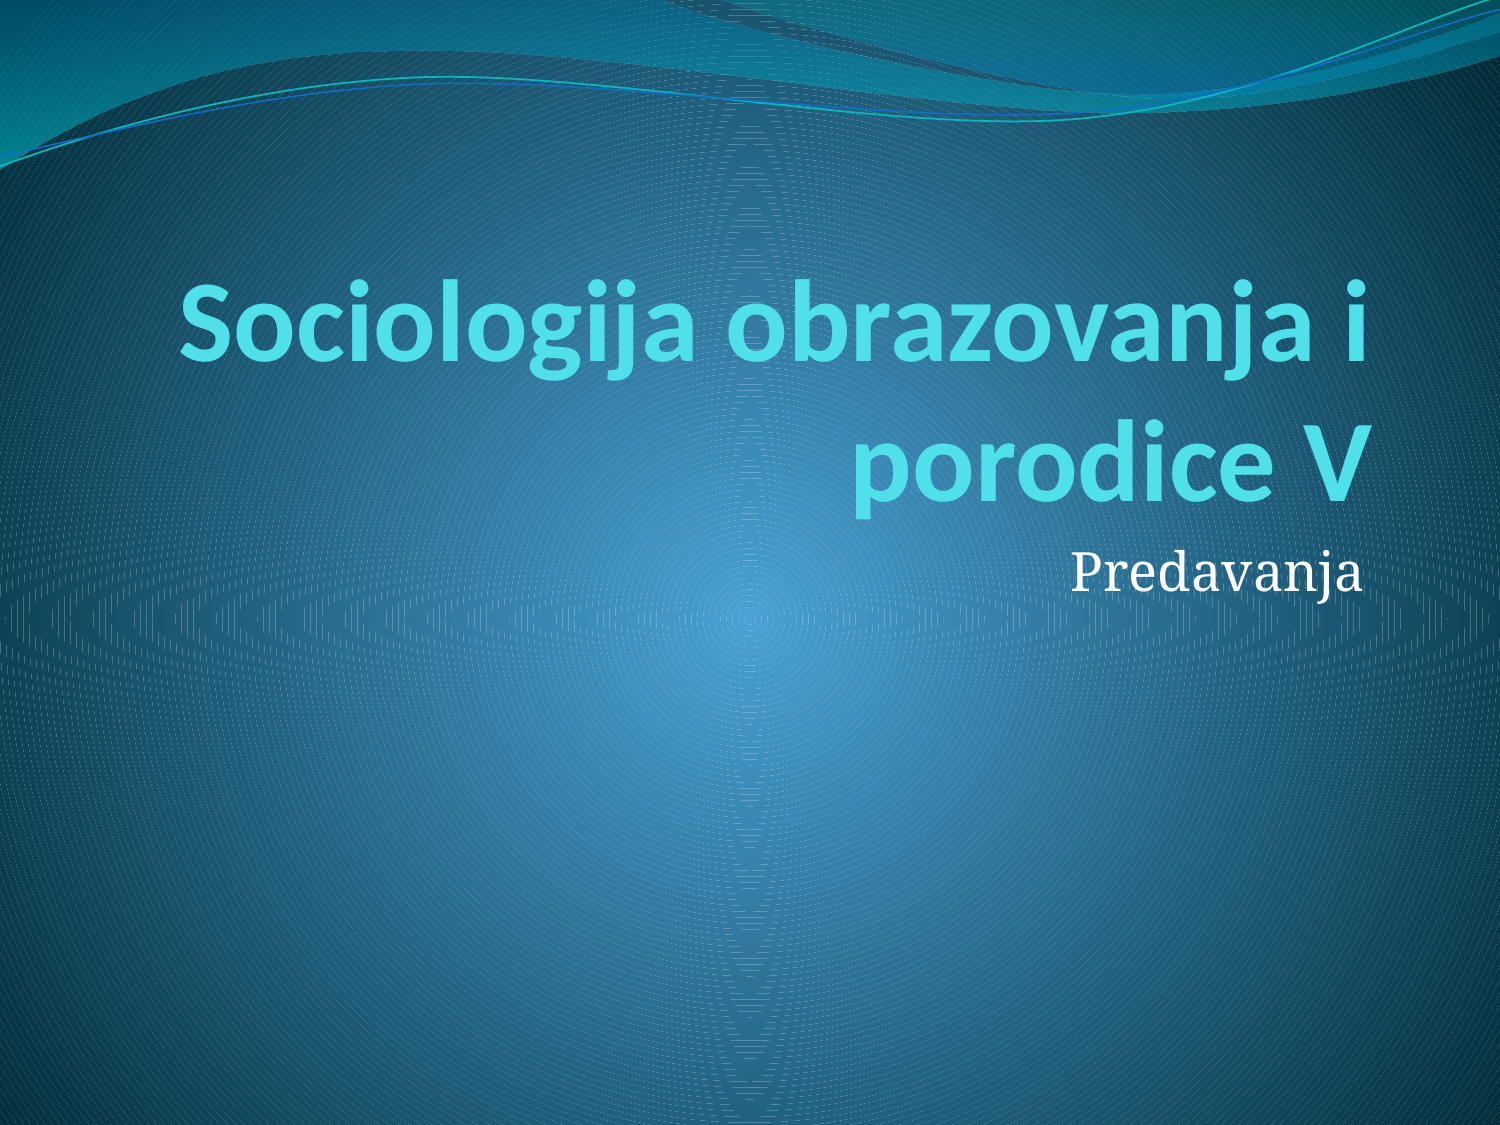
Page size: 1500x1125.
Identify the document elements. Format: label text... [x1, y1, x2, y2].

title Sociologija obrazovanja i porodice V [87, 224, 1376, 525]
subtitle Predavanja [87, 529, 1376, 818]
